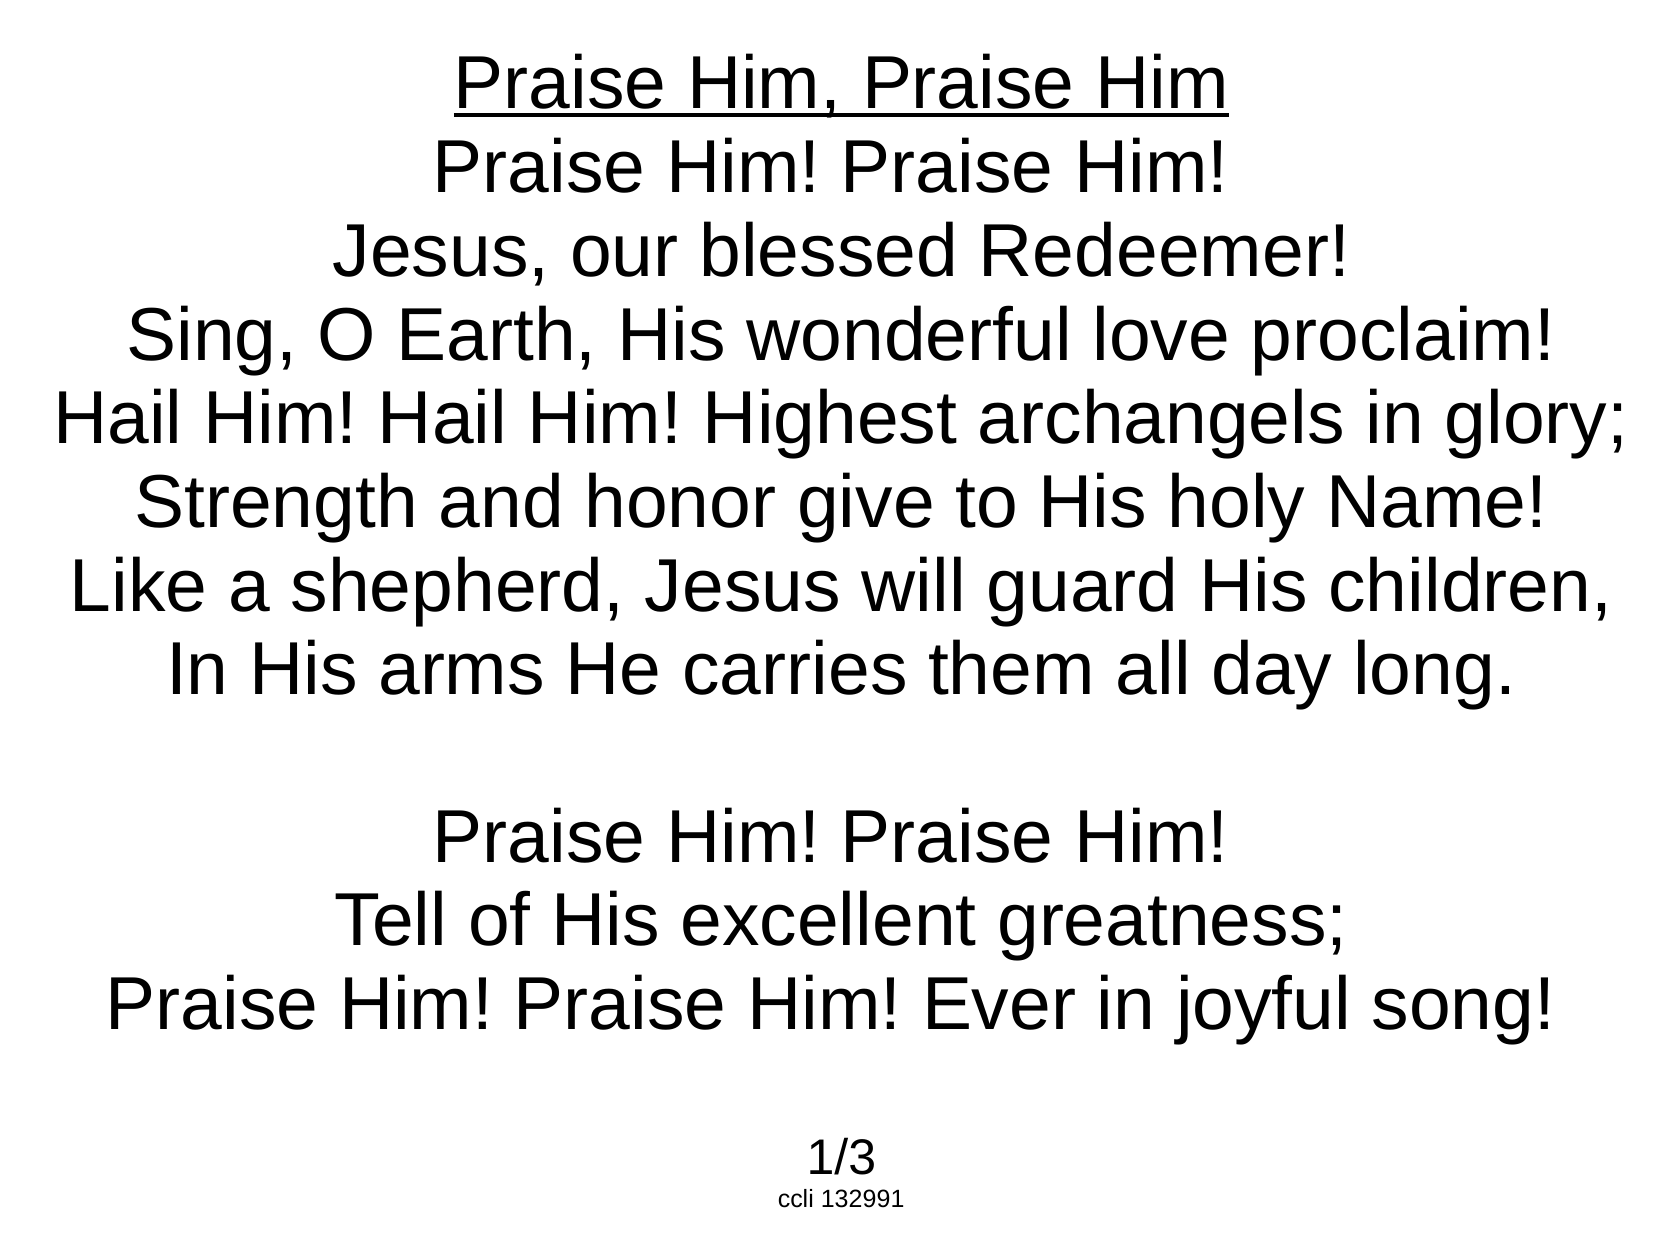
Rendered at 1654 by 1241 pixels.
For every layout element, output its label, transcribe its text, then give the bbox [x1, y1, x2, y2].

text_box Praise Him, Praise Him Praise Him! Praise Him! Jesus, our blessed Redeemer! Sing, O Earth, His wonderful love proclaim! Hail Him! Hail Him! Highest archangels in glory; Strength and honor give to His holy Name! Like a shepherd, Jesus will guard His children, In His arms He carries them all day long. Praise Him! Praise Him! Tell of His excellent greatness; Praise Him! Praise Him! Ever in joyful song! 1/3 ccli 132991 [29, 29, 1654, 1220]
